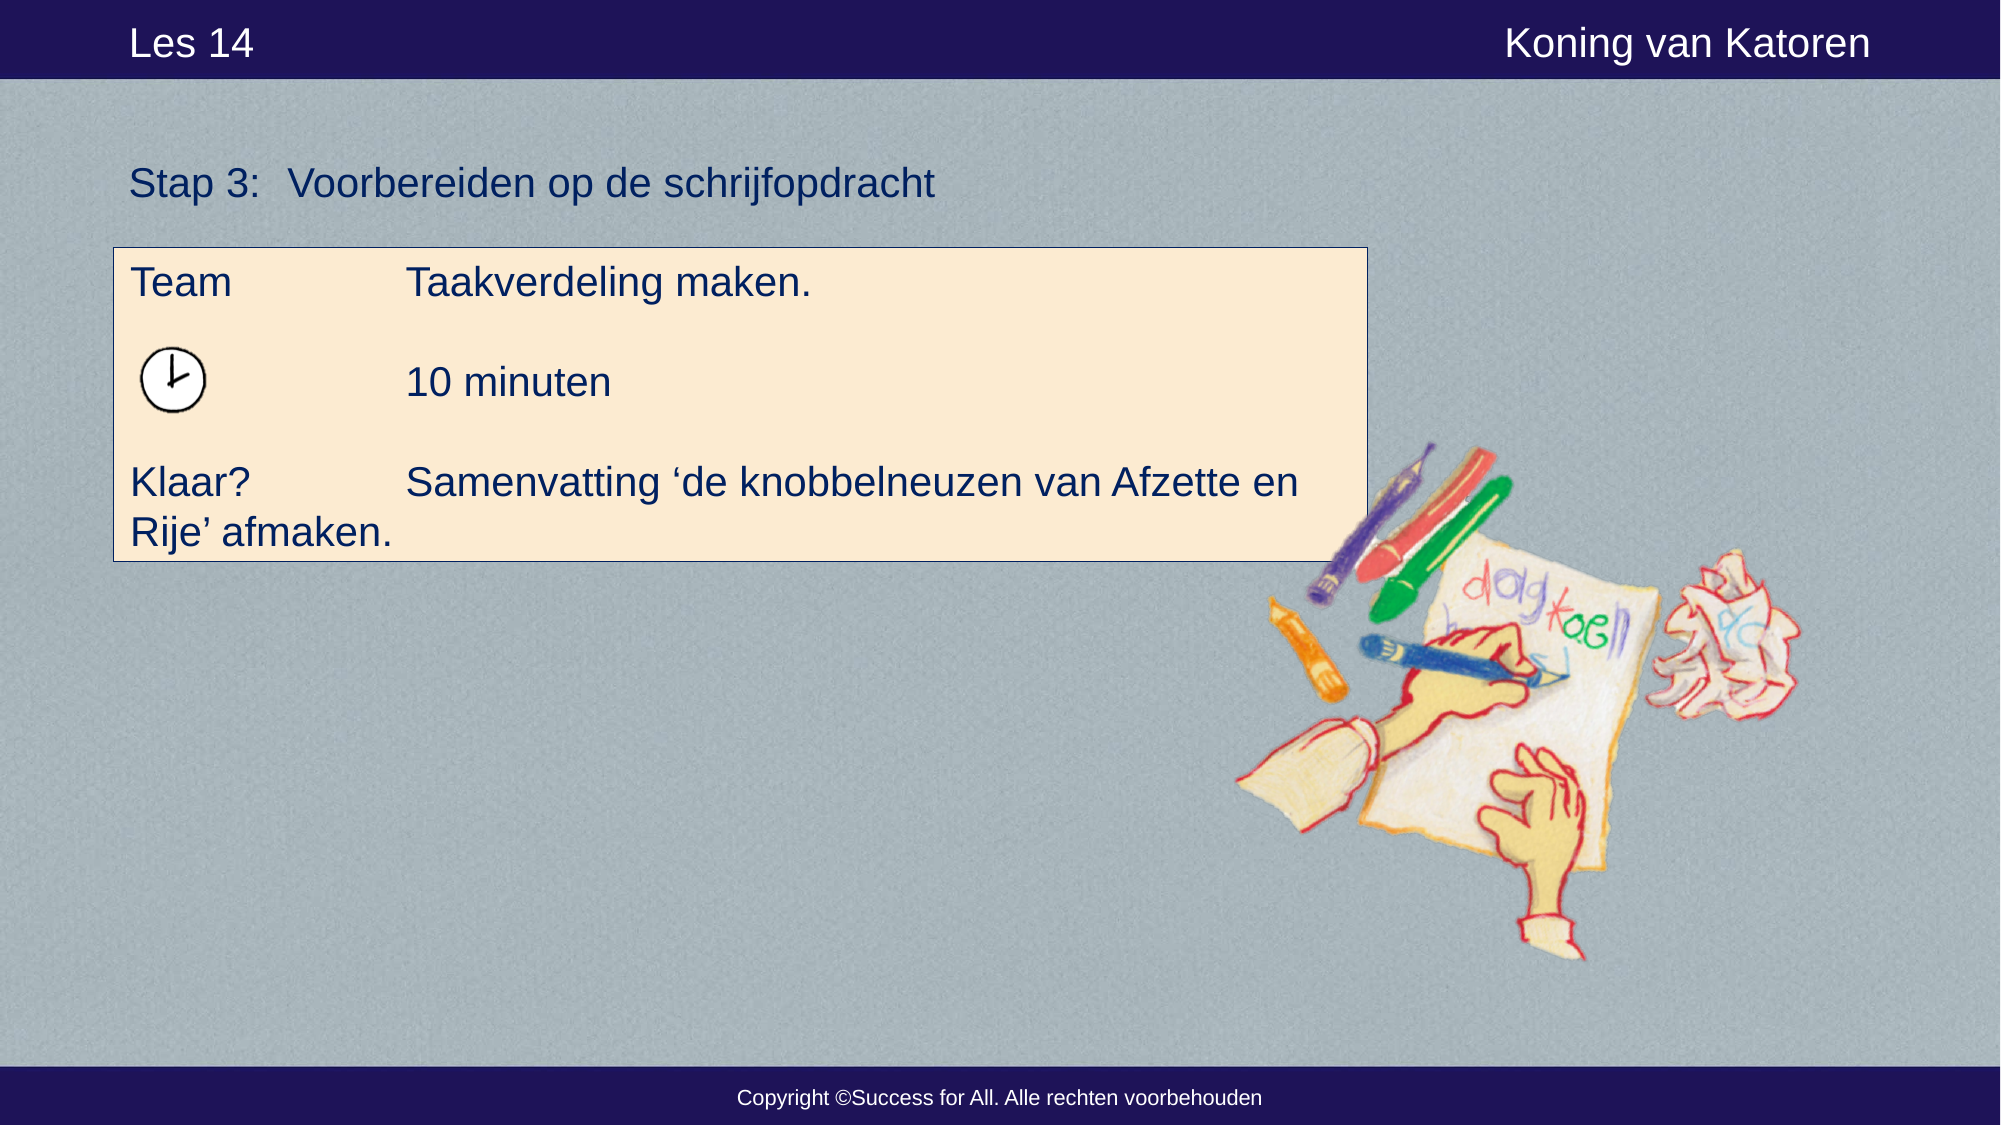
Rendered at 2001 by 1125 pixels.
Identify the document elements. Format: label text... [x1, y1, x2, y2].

picture [0, 0, 2001, 1125]
text_box Les 14 [114, 8, 354, 73]
text_box Team Taakverdeling maken. 10 minuten Klaar? Samenvatting ‘de knobbelneuzen van Afzette en Rije’ afmaken. [113, 247, 1368, 562]
text_box Koning van Katoren [999, 8, 1886, 73]
text_box Stap 3: Voorbereiden op de schrijfopdracht [113, 148, 1301, 214]
text_box Copyright ©Success for All. Alle rechten voorbehouden [0, 1076, 2000, 1125]
